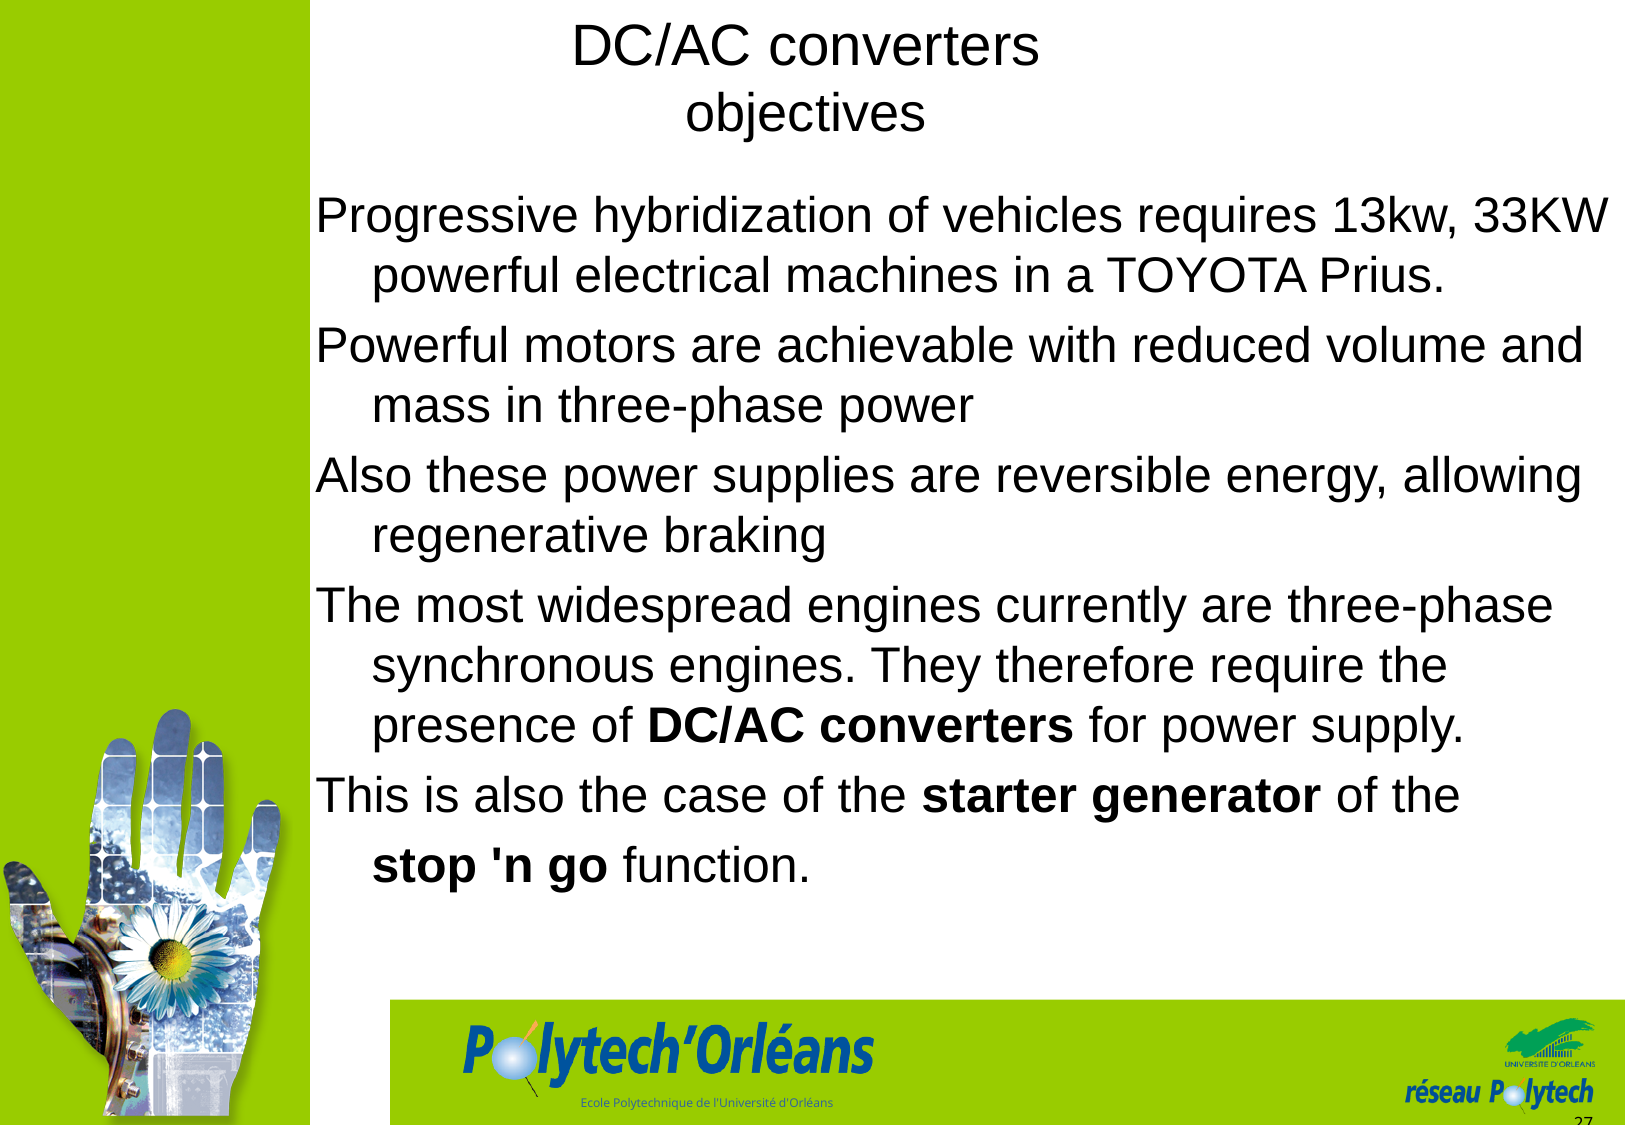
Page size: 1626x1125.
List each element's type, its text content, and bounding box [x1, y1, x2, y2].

title DC/AC converters objectives [75, 0, 1538, 163]
slide_number 27 [1559, 1085, 1625, 1125]
list Progressive hybridization of vehicles requires 13kw, 33KW powerful electrical machines in a TOYOTA Prius. Powerful motors are achievable with reduced volume and mass in three-phase power Also these power supplies are reversible energy, allowing regenerative braking The most widespread engines currently are three-phase synchronous engines. They therefore require the presence of DC/AC converters for power supply. This is also the case of the starter generator of the stop 'n go function. [312, 174, 1625, 900]
picture [1505, 1018, 1595, 1067]
picture [463, 1019, 874, 1097]
picture [0, 704, 293, 1125]
picture [1373, 1068, 1605, 1120]
